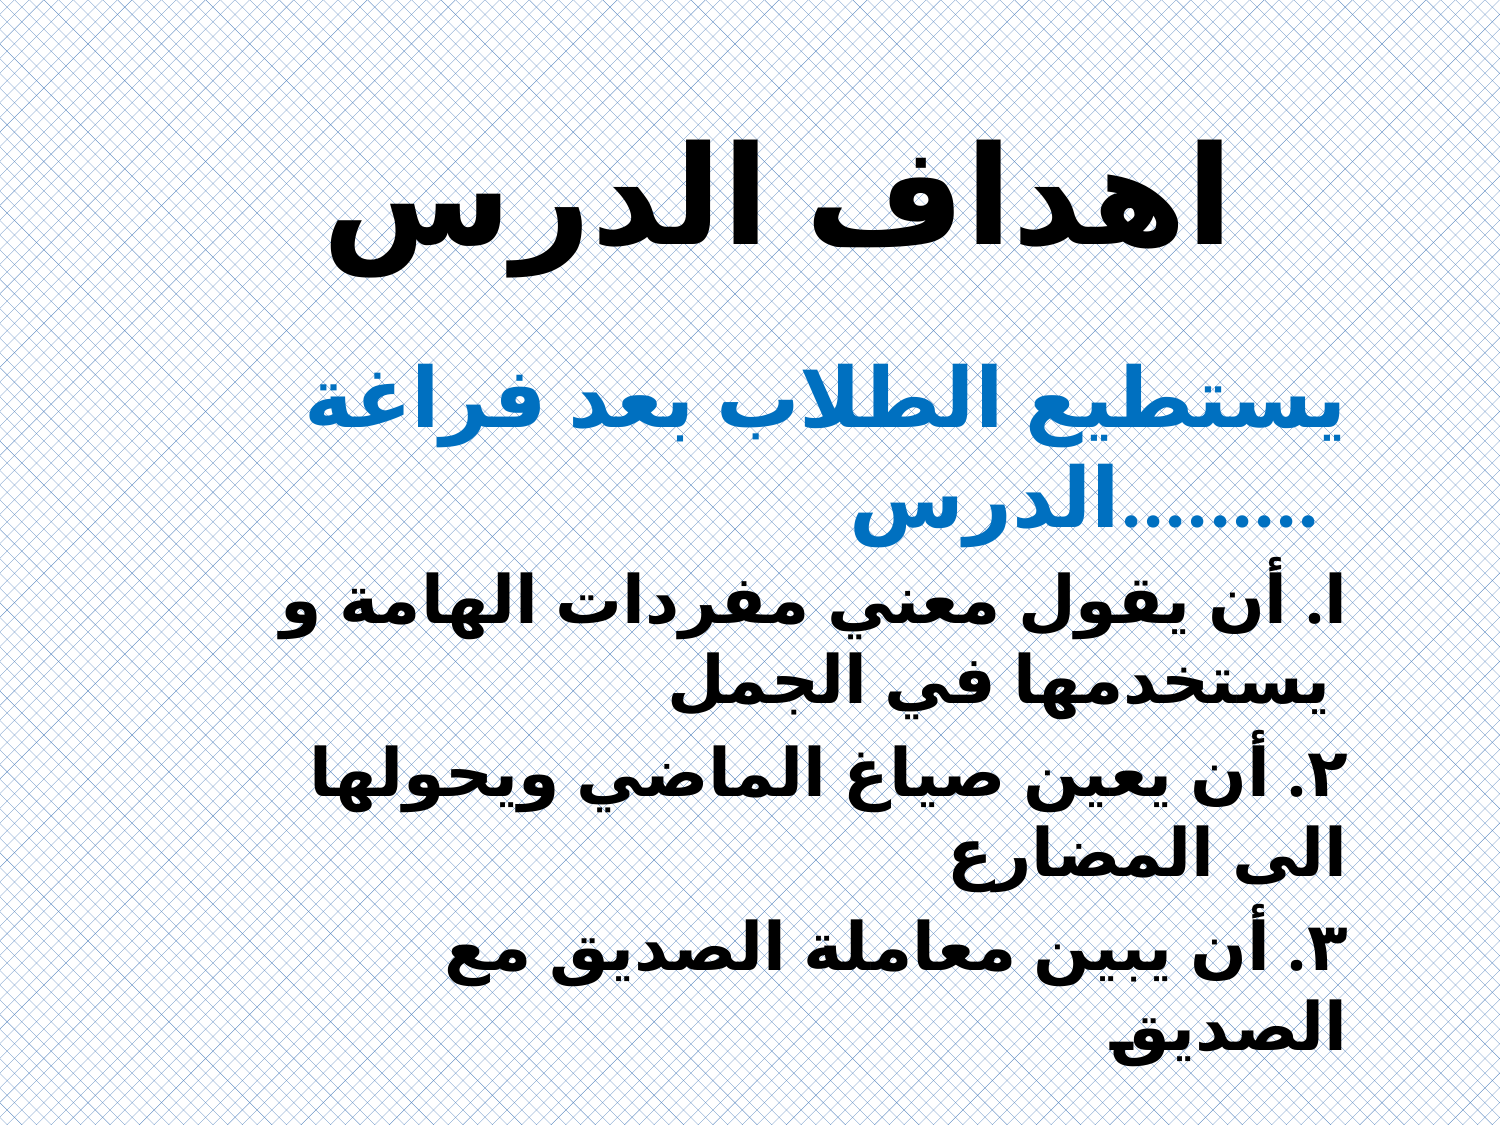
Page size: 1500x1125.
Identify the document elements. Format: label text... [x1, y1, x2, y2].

text_box اهداف الدرس [307, 99, 1250, 280]
text_box يستطيع الطلاب بعد فراغة الدرس......... ا. أن يقول معني مفردات الهامة و يستخدمها في الجمل ٢. أن يعين صياغ الماضي ويحولها الى المضارع ٣. أن يبين معاملة الصديق مع الصديق [200, 336, 1363, 1071]
